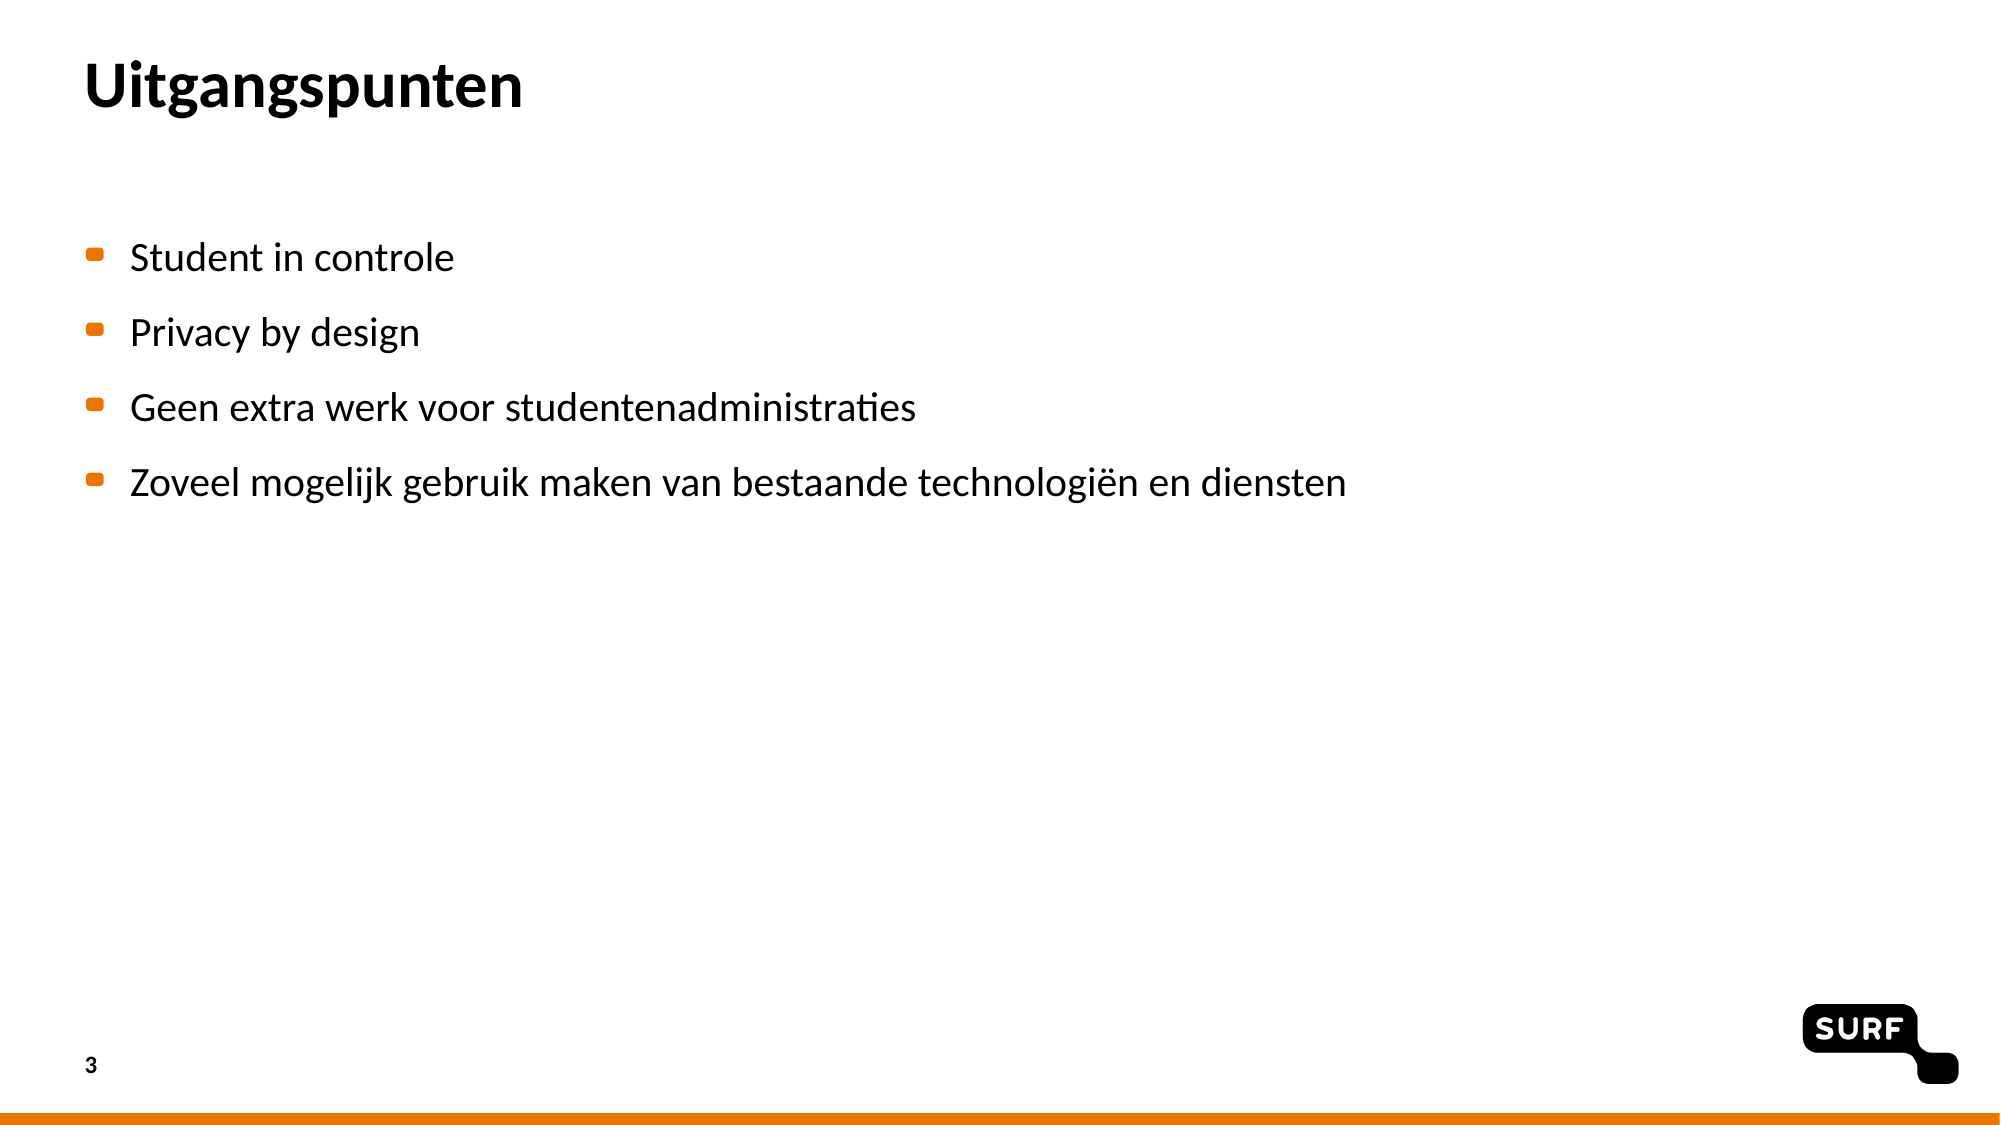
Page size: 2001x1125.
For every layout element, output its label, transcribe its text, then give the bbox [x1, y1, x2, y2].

slide_number 3 [84, 1045, 149, 1082]
picture [1802, 1004, 1959, 1084]
title Uitgangspunten [85, 44, 1914, 144]
list Student in controle Privacy by design Geen extra werk voor studentenadministraties Zoveel mogelijk gebruik maken van bestaande technologiën en diensten [85, 229, 1558, 961]
